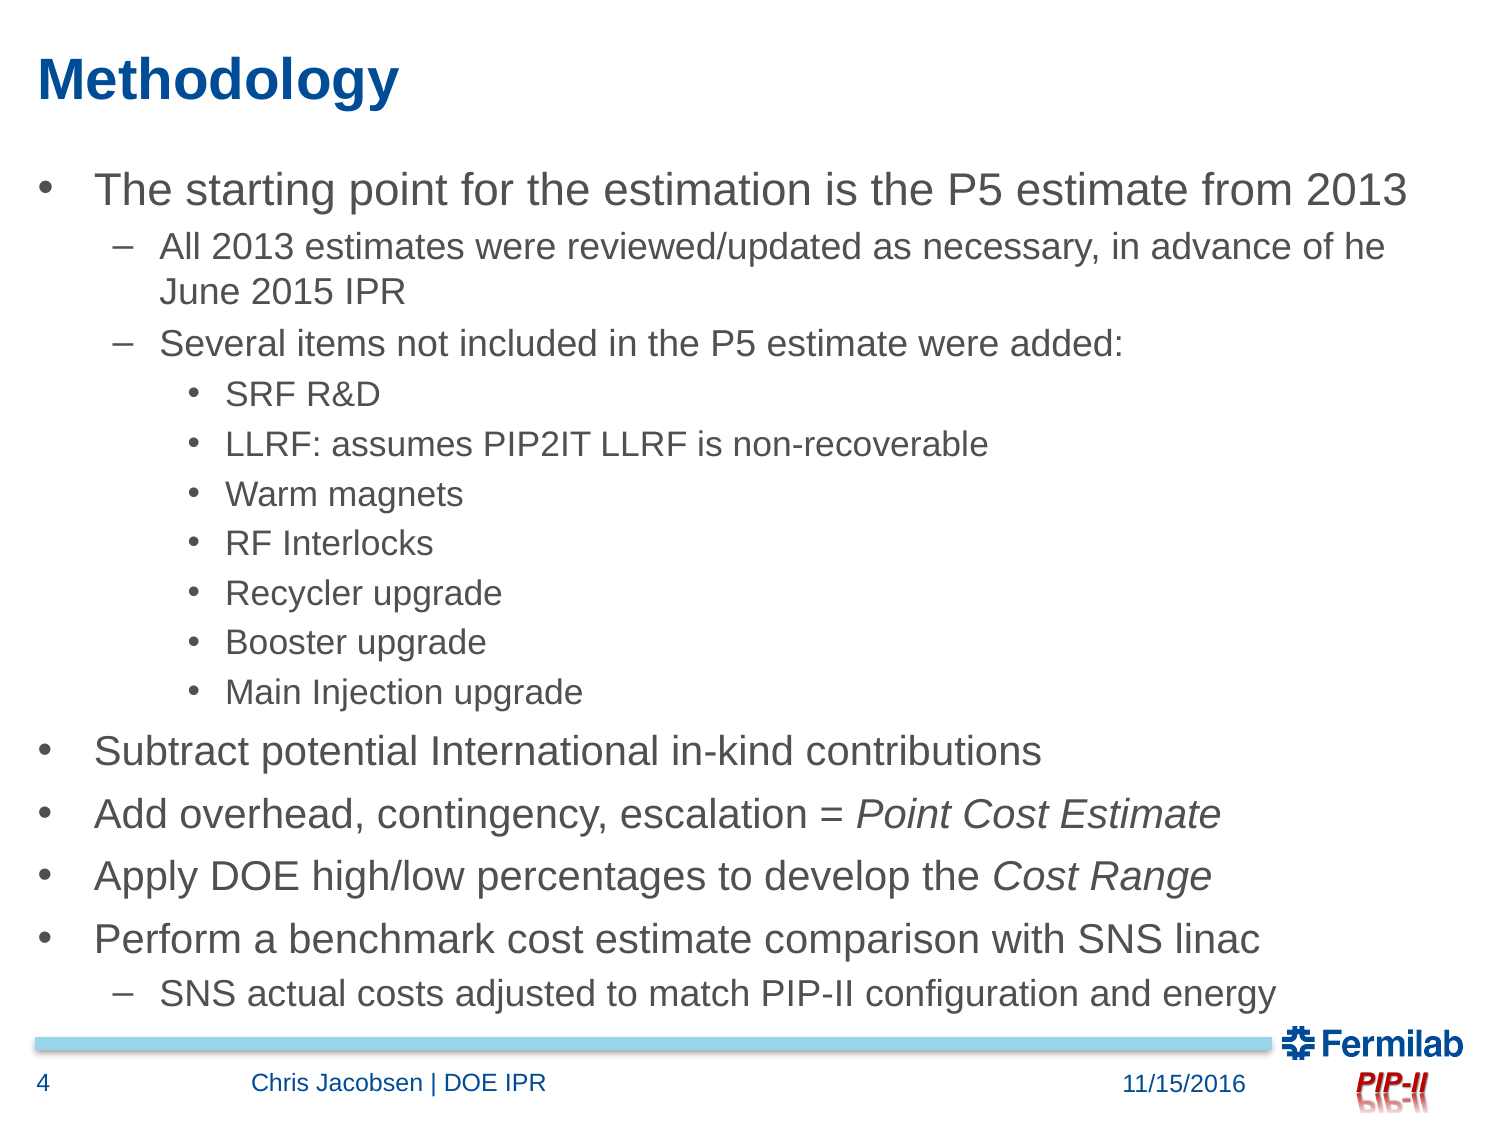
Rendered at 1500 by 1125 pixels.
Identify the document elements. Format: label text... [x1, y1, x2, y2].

footer Chris Jacobsen | DOE IPR [251, 1066, 689, 1107]
list The starting point for the estimation is the P5 estimate from 2013 All 2013 estimates were reviewed/updated as necessary, in advance of he June 2015 IPR Several items not included in the P5 estimate were added: SRF R&D LLRF: assumes PIP2IT LLRF is non-recoverable Warm magnets RF Interlocks Recycler upgrade Booster upgrade Main Injection upgrade Subtract potential International in-kind contributions Add overhead, contingency, escalation = Point Cost Estimate Apply DOE high/low percentages to develop the Cost Range Perform a benchmark cost estimate comparison with SNS linac SNS actual costs adjusted to match PIP-II configuration and energy [37, 159, 1461, 990]
title Methodology [37, 41, 1463, 112]
slide_number 4 [36, 1066, 105, 1106]
picture [1282, 1026, 1463, 1125]
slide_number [1122, 1067, 1253, 1107]
